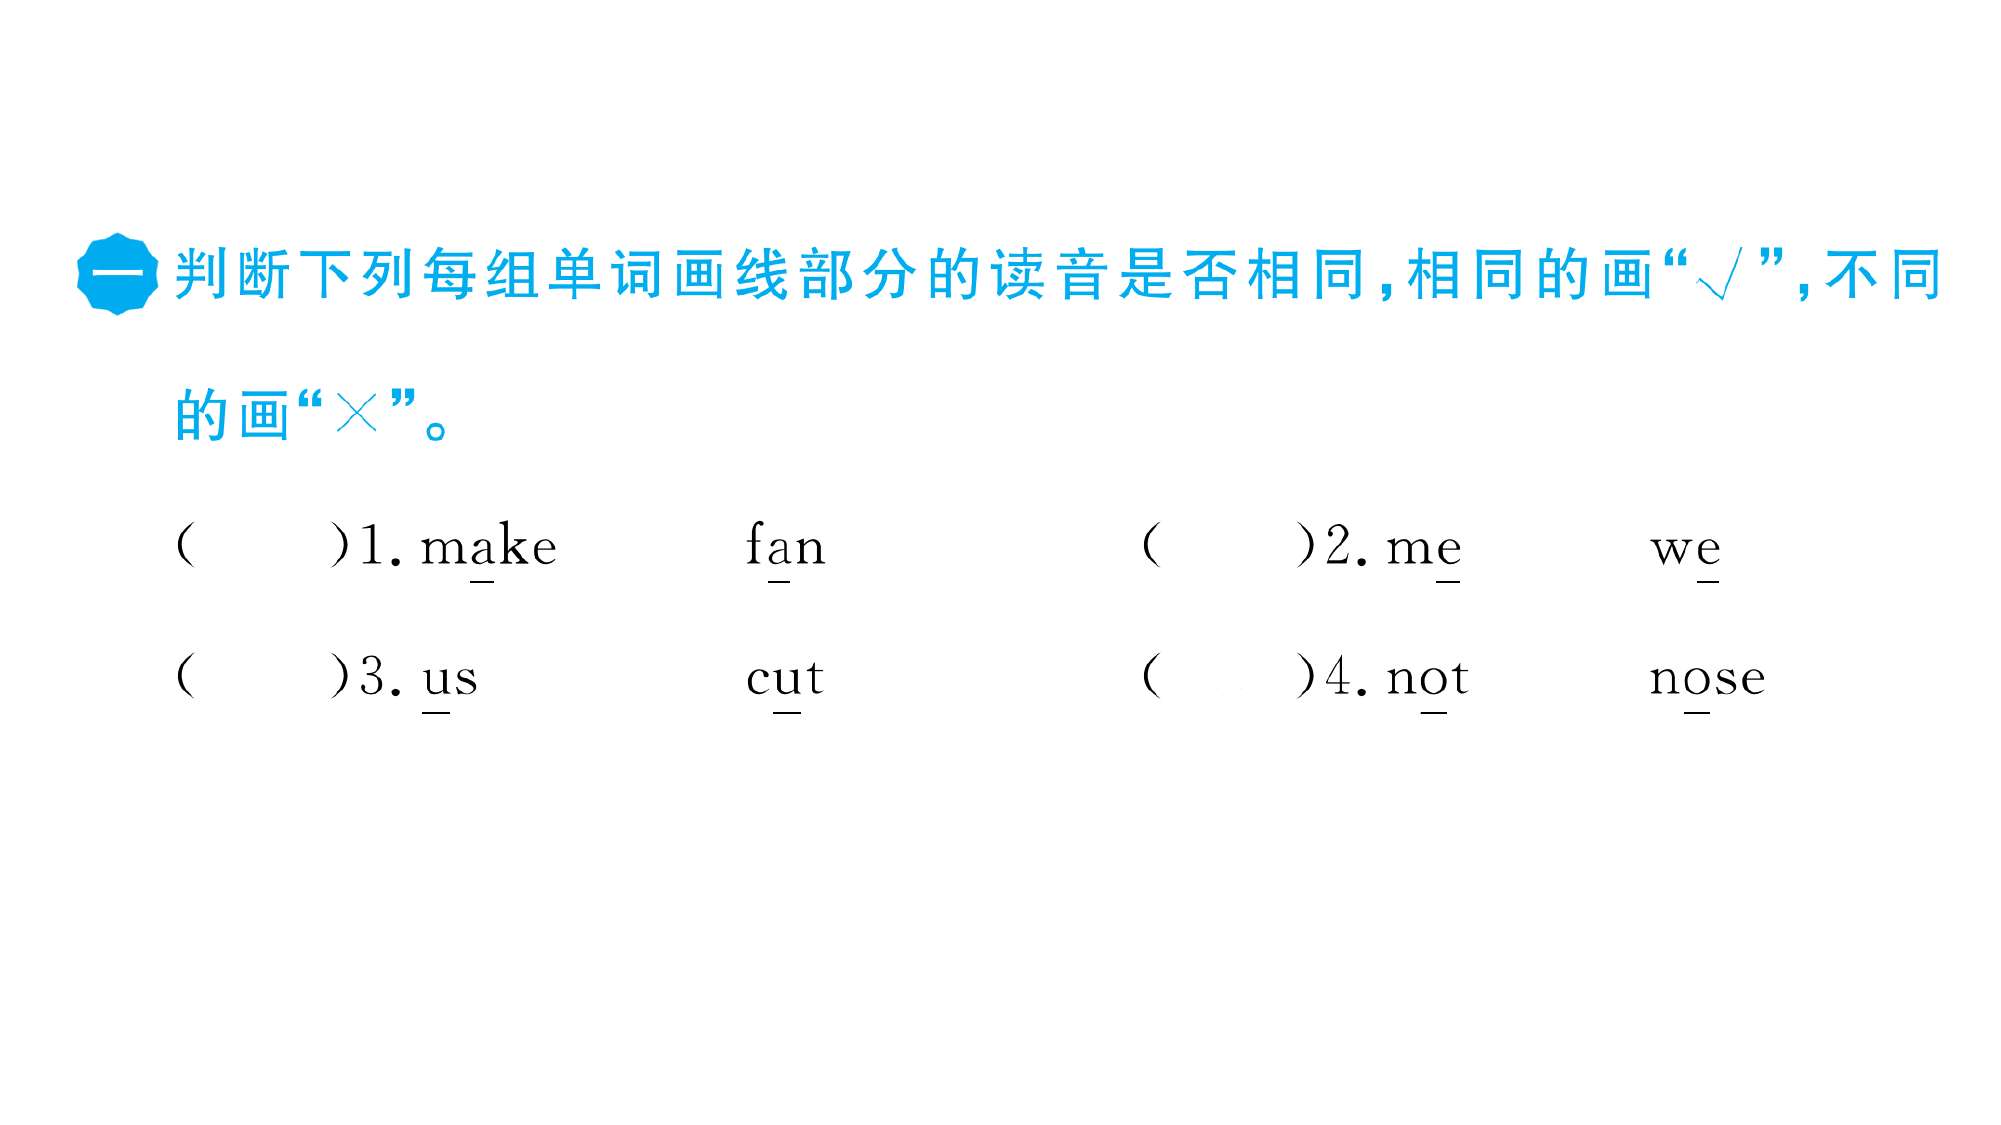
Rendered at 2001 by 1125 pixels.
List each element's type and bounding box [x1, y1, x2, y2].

picture [72, 217, 1963, 756]
